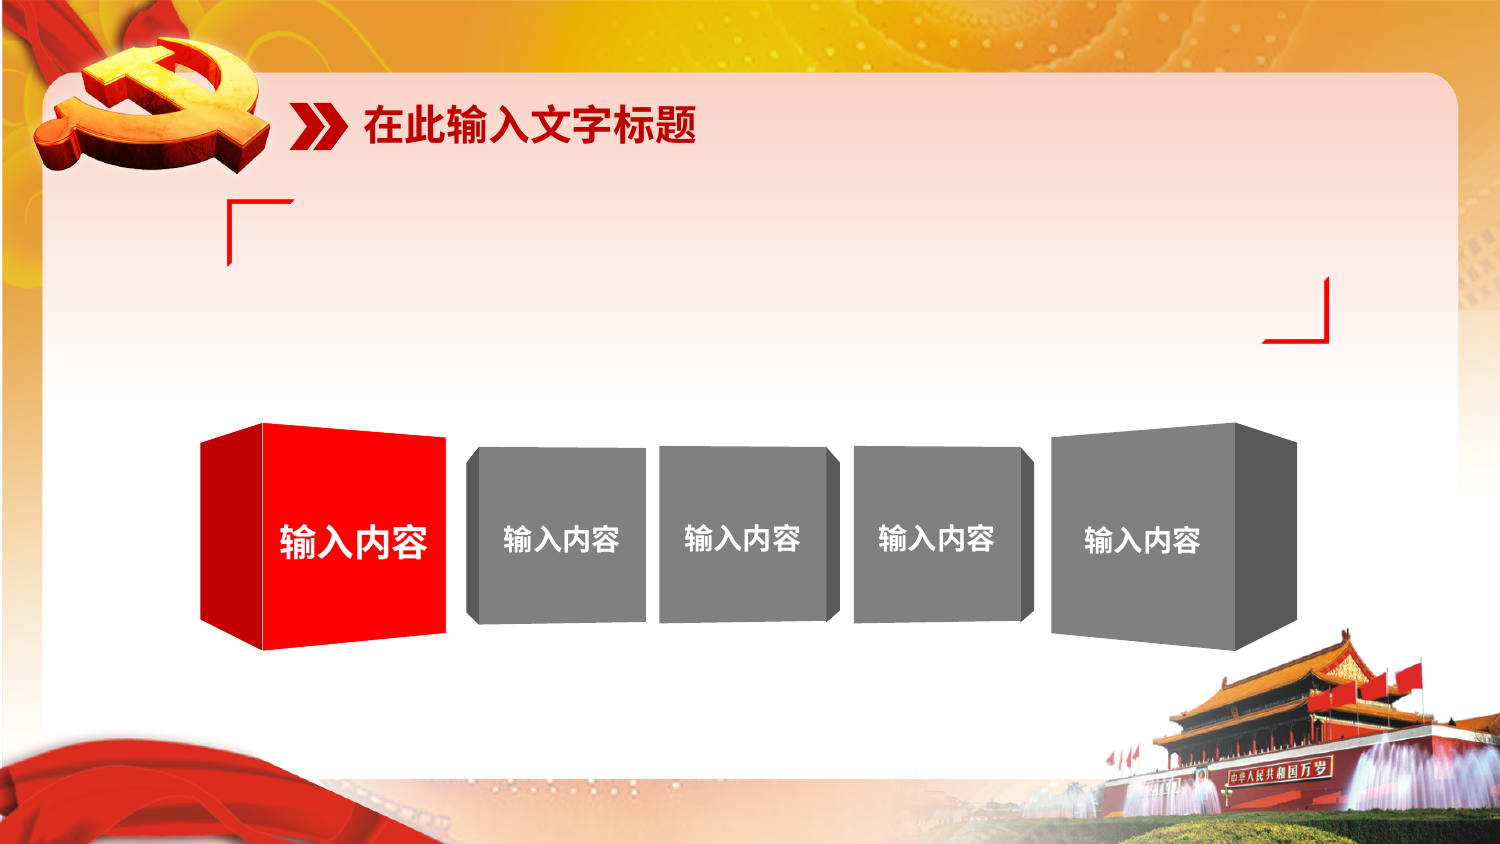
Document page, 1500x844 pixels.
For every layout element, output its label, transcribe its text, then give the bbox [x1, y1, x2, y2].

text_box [227, 197, 1330, 344]
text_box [289, 102, 349, 151]
text_box 在此输入文字标题 [348, 91, 804, 151]
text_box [853, 445, 1035, 624]
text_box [199, 422, 447, 652]
picture [0, 0, 1500, 844]
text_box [659, 445, 841, 624]
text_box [466, 446, 646, 625]
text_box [1051, 422, 1298, 652]
